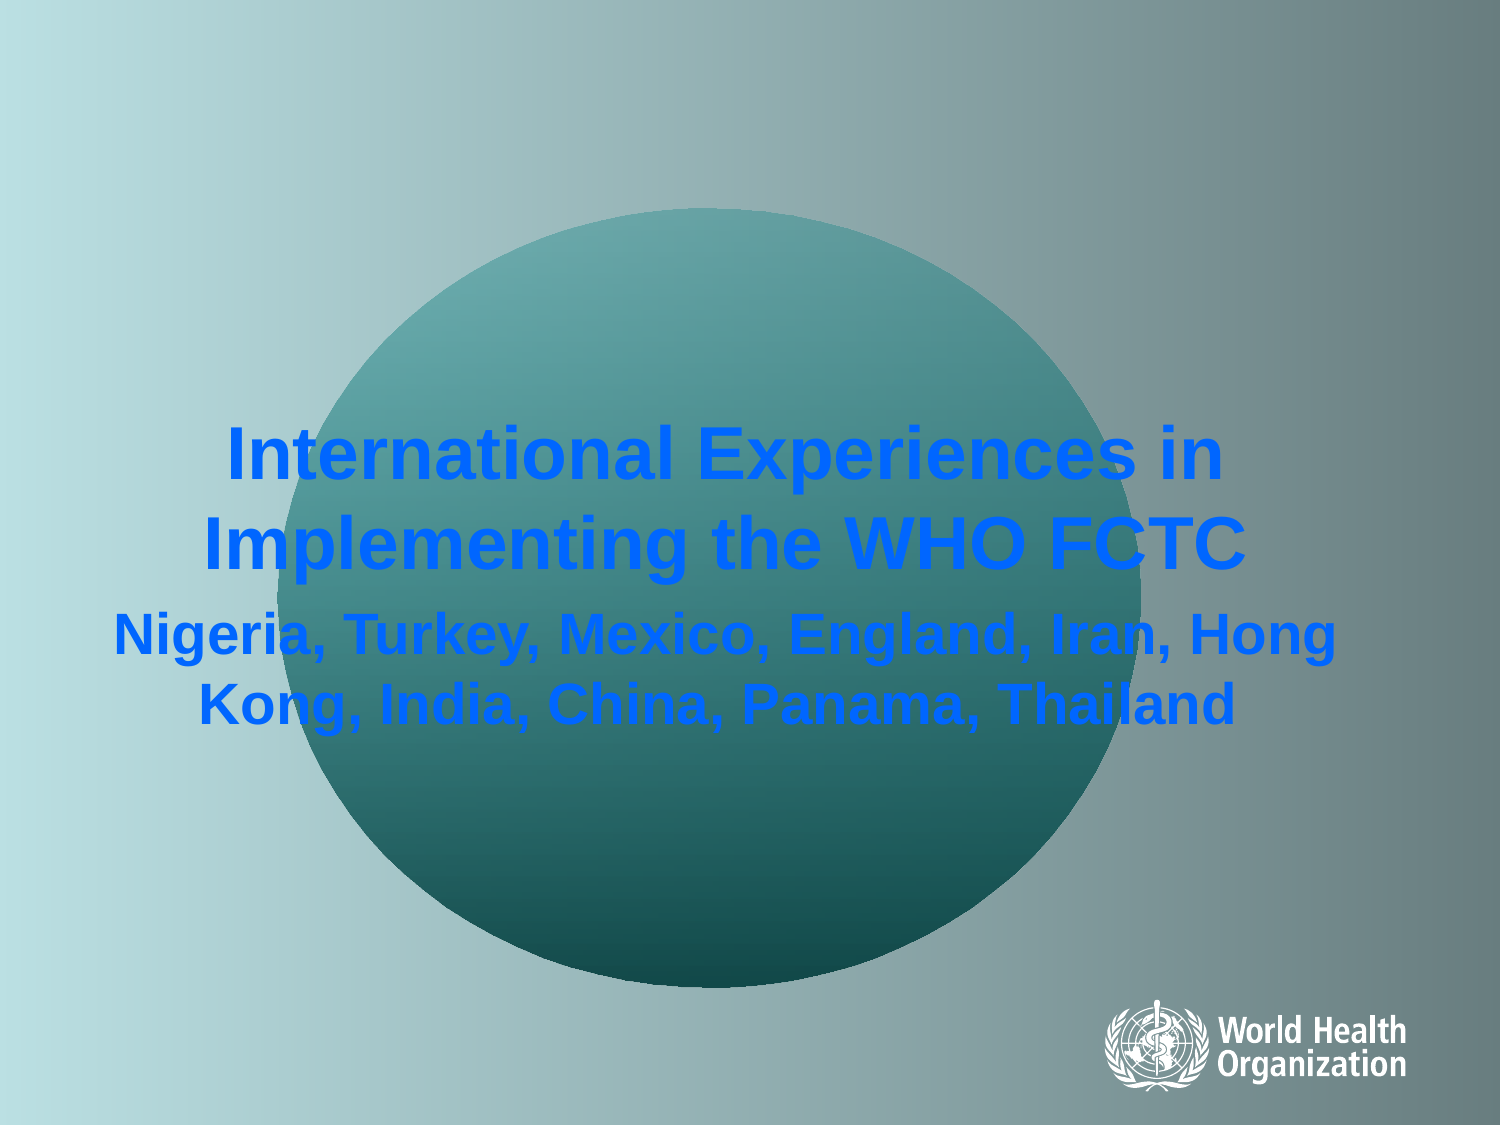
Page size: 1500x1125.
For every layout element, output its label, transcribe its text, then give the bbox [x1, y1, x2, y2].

text_box International Experiences in Implementing the WHO FCTC Nigeria, Turkey, Mexico, England, Iran, Hong Kong, India, China, Panama, Thailand [64, 397, 1388, 744]
text_box [309, 744, 1109, 988]
text_box [339, 207, 1079, 397]
